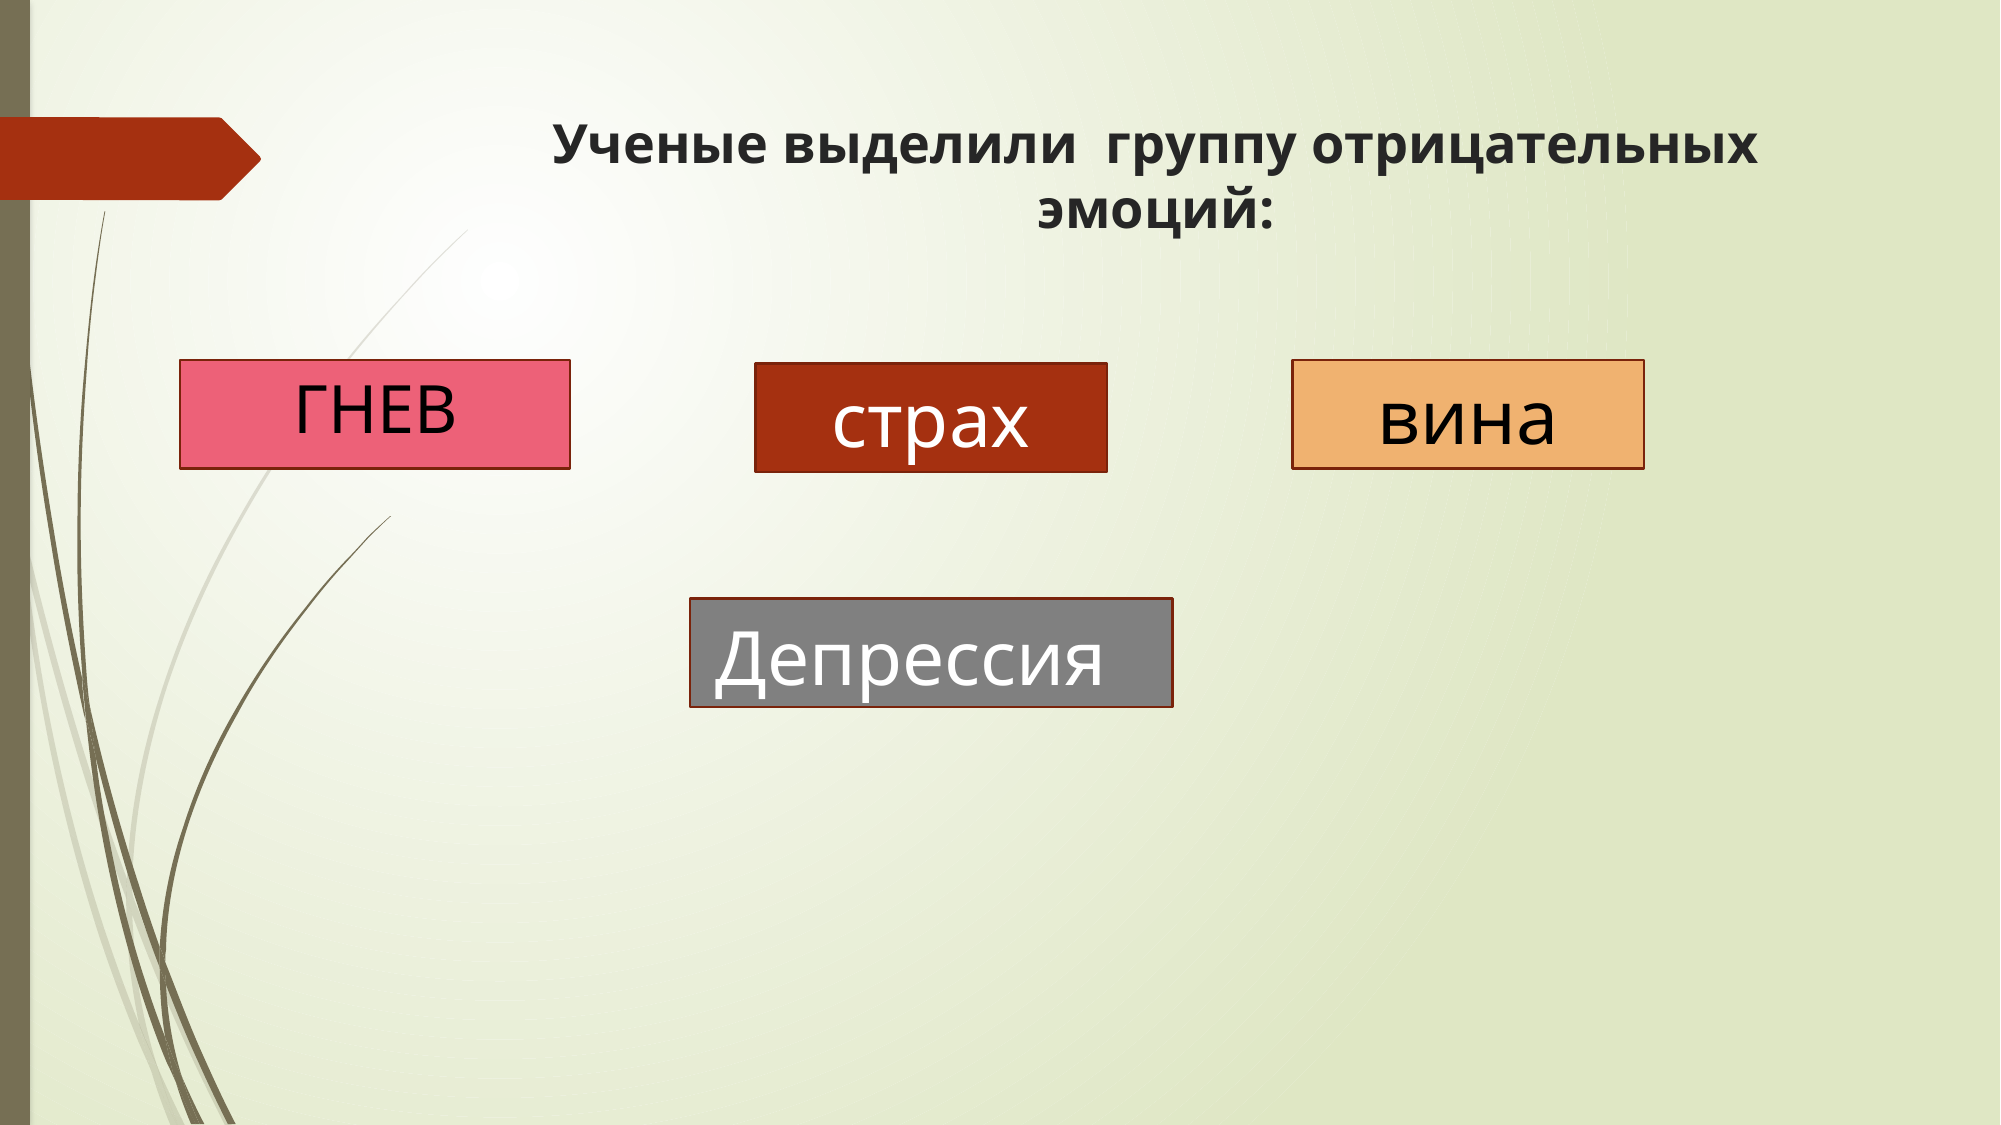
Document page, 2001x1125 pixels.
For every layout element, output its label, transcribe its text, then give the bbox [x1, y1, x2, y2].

text_box страх [754, 362, 1108, 473]
text_box вина [1291, 359, 1645, 470]
text_box [179, 359, 571, 470]
list [92, 299, 1863, 1014]
title Ученые выделили группу отрицательных эмоций: [425, 102, 1888, 313]
text_box Депрессия [700, 603, 1173, 709]
text_box [689, 597, 1174, 708]
text_box ГНЕВ [200, 359, 552, 455]
